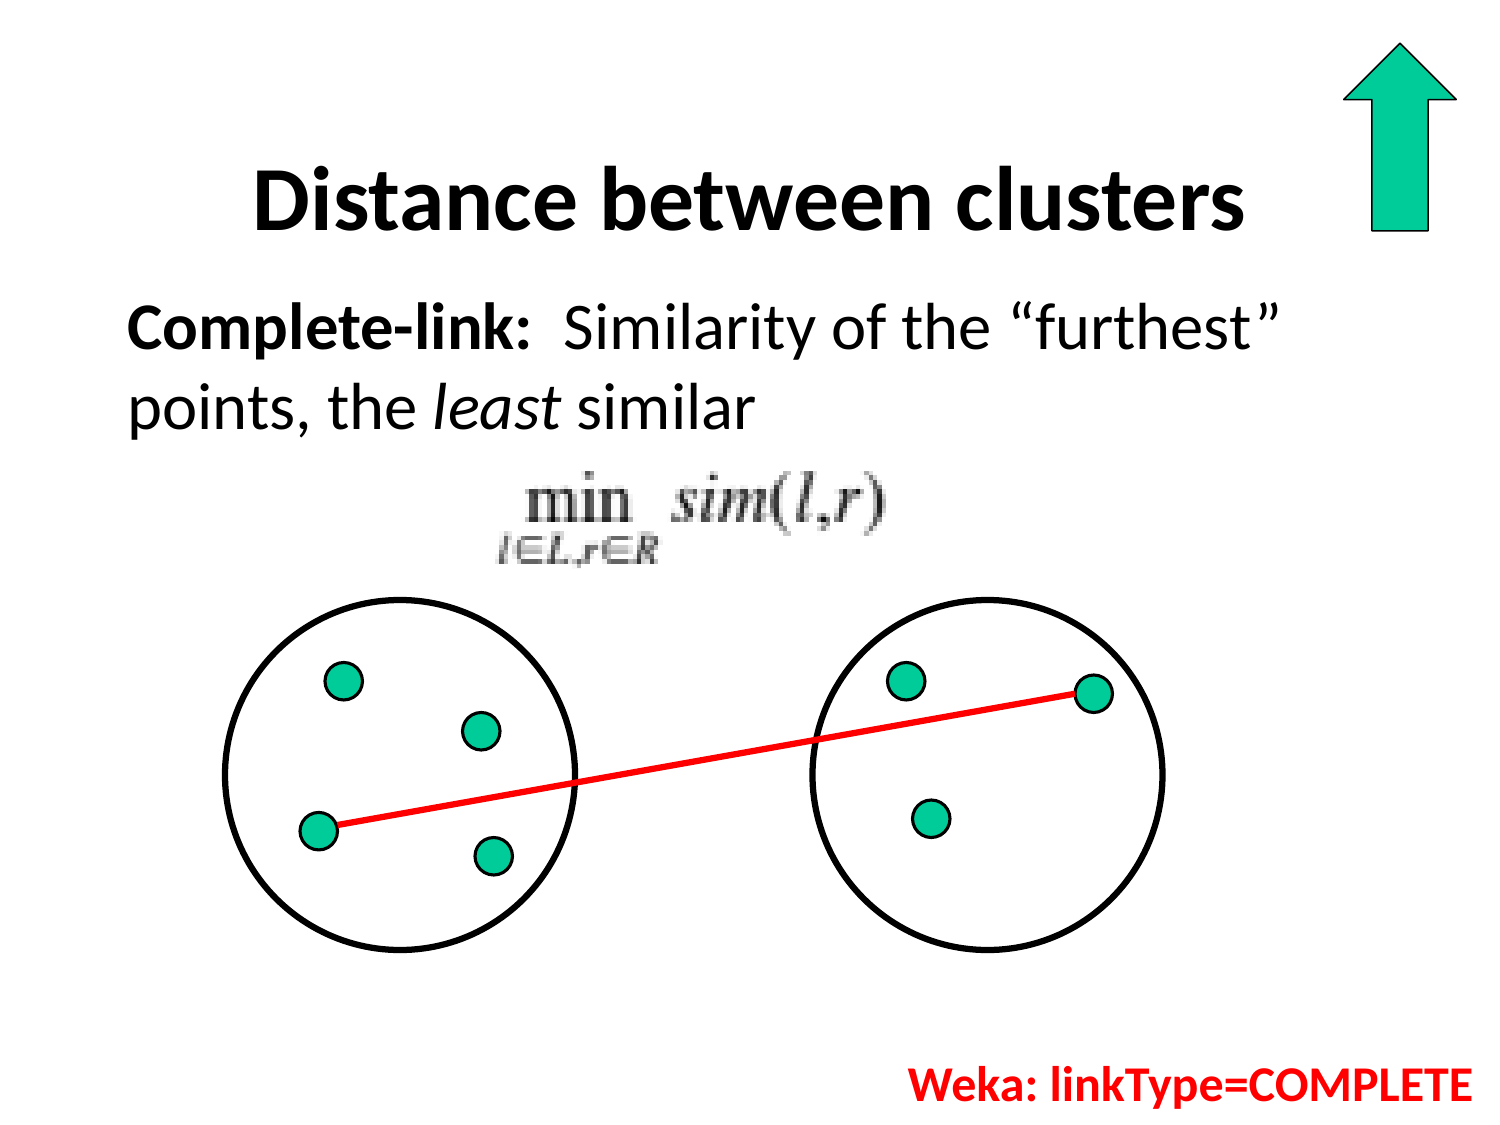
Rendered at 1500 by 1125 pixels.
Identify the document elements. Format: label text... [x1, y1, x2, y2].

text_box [487, 462, 887, 570]
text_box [337, 693, 1076, 826]
title Distance between clusters [112, 99, 1388, 275]
text_box [1343, 43, 1457, 231]
list Complete-link: Similarity of the “furthest” points, the least similar [112, 275, 1388, 475]
text_box [225, 600, 565, 951]
text_box [823, 600, 1163, 951]
text_box Weka: linkType=COMPLETE [800, 1043, 1500, 1119]
